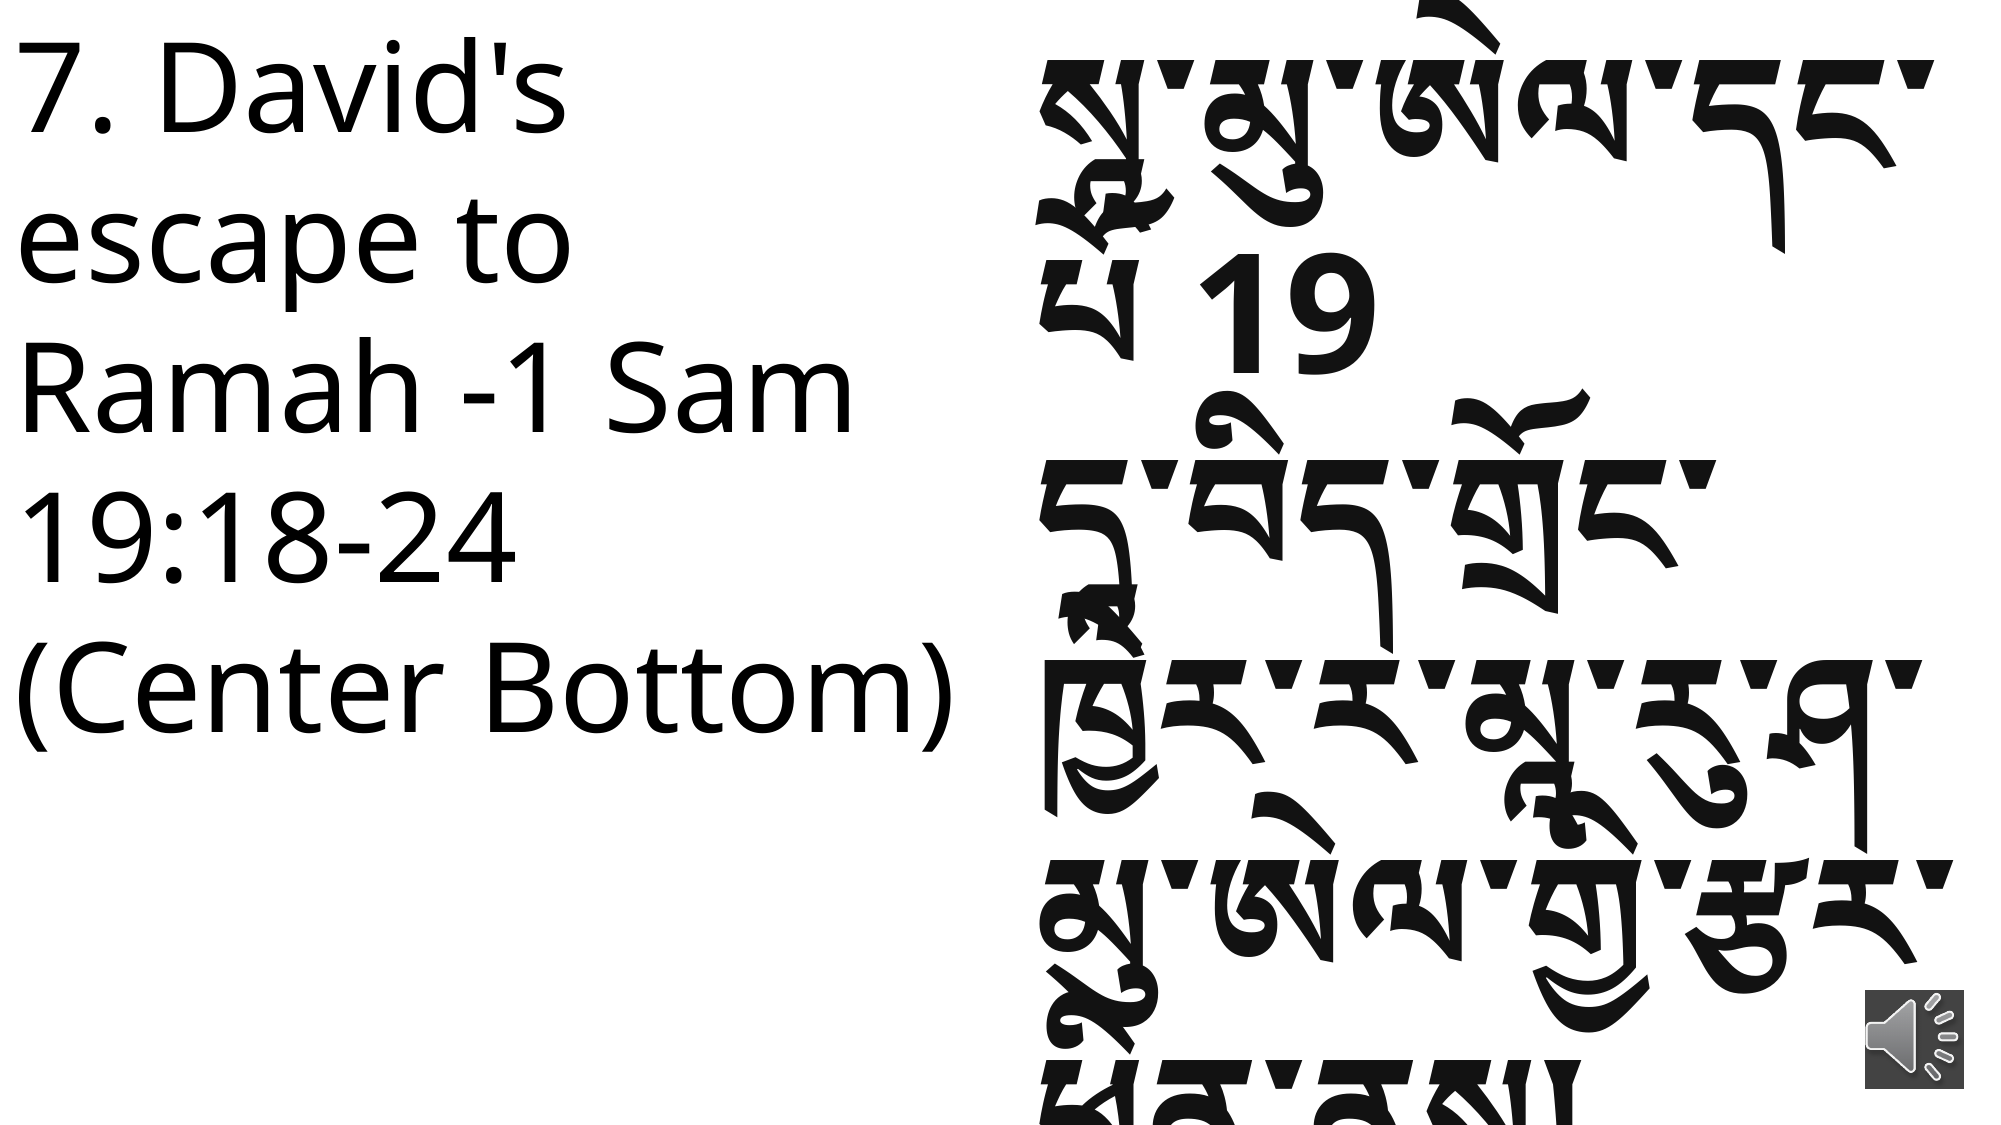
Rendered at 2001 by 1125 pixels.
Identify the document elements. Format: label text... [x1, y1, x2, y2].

picture [1864, 989, 1965, 1090]
text_box 7. David's escape to Ramah -1 Sam 19:18-24 (Center Bottom) [0, 0, 981, 1125]
text_box སཱ་མུ་ཨེལ་དང་པོ 19 དཱ་བིད་གྲོང་ཁྱེར་ར་མཱ་རུ་ཤ་མུ་ཨེལ་གྱི་རྩར་ཕྱིན་ནས། [1019, 0, 2000, 1125]
